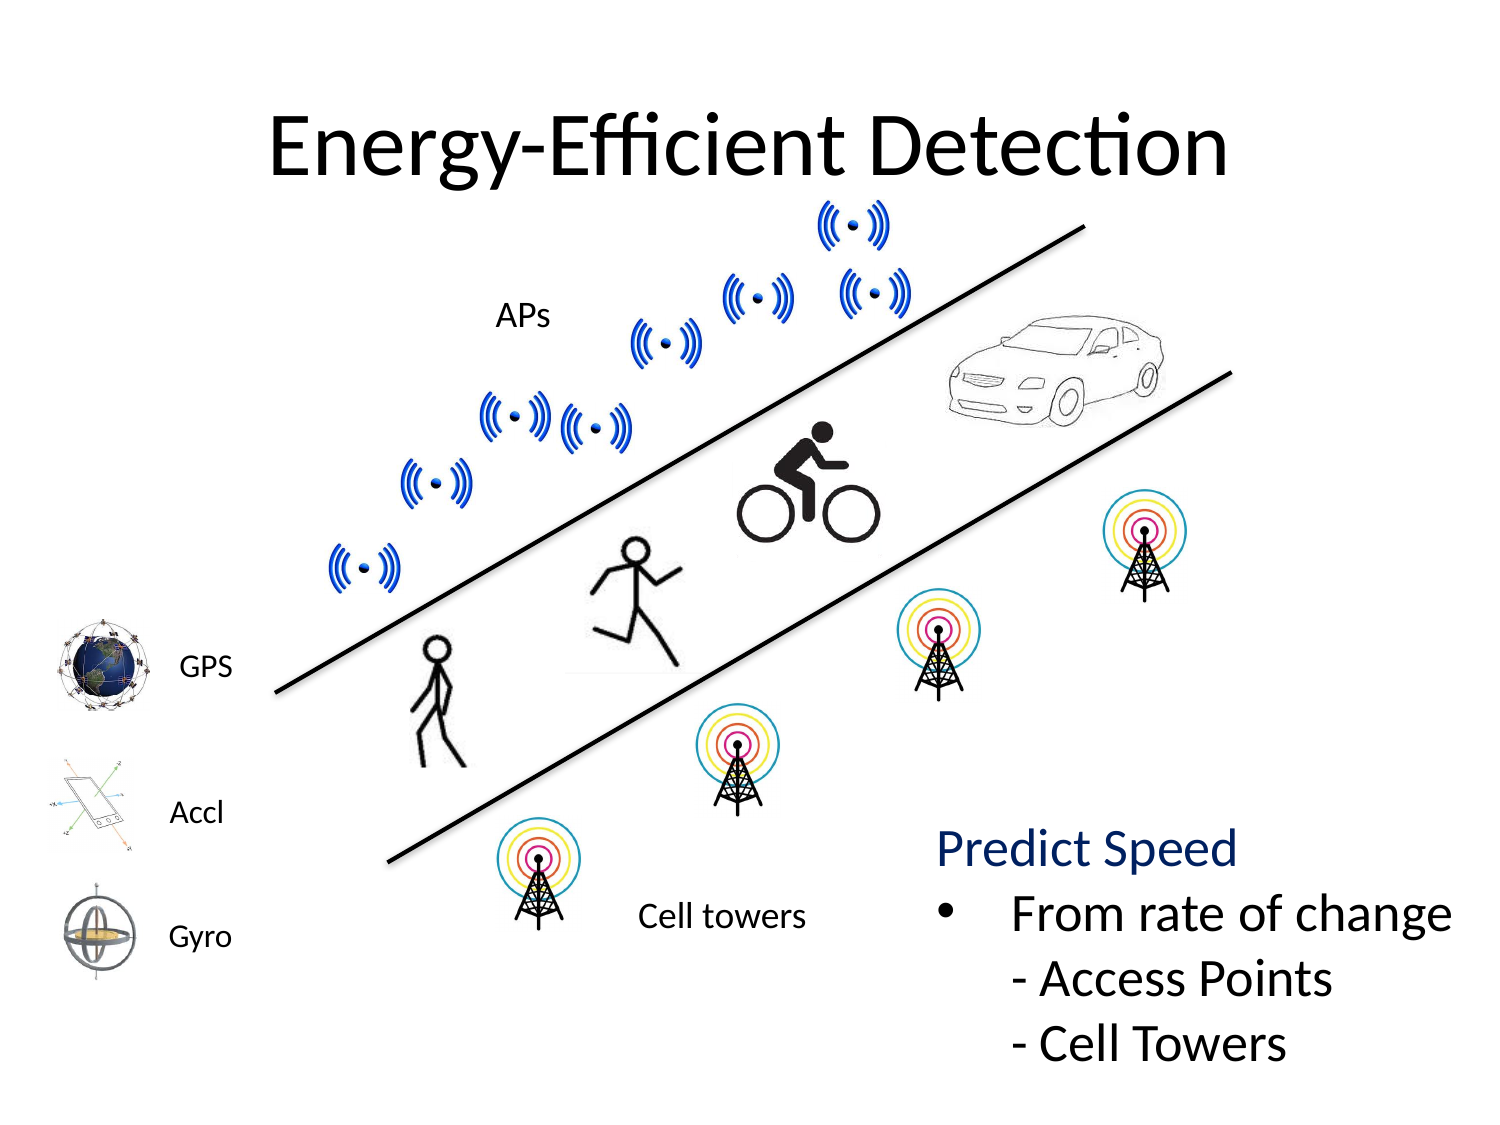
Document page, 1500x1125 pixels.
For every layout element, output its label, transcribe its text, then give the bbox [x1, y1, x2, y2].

picture [813, 199, 893, 225]
picture [1085, 312, 1166, 371]
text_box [274, 225, 1085, 694]
text_box Predict Speed From rate of change - Access Points - Cell Towers [921, 805, 1474, 1080]
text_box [46, 757, 241, 853]
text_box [57, 619, 249, 711]
picture [495, 863, 582, 932]
title Energy-Efficient Detection [75, 45, 1425, 233]
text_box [31, 869, 249, 1000]
text_box Cell towers [623, 883, 822, 943]
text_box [387, 371, 1232, 863]
